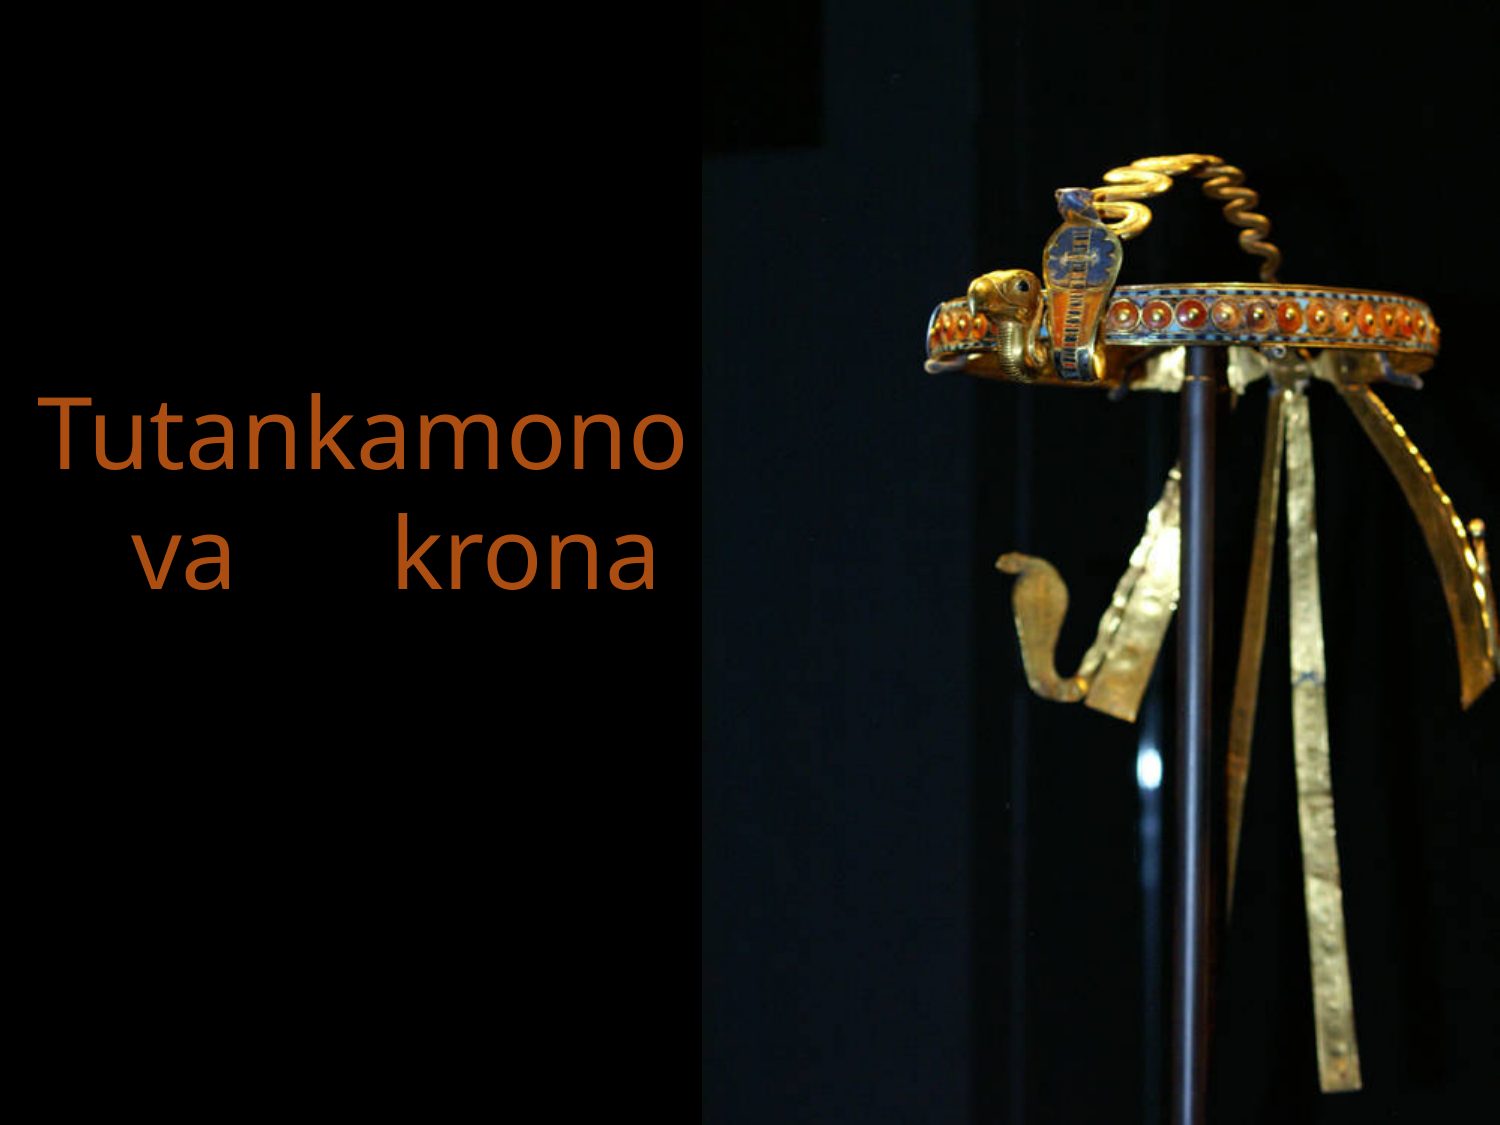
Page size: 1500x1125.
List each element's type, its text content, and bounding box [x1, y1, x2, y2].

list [702, 0, 1500, 1125]
list Tutankamonova krona [0, 361, 702, 1093]
